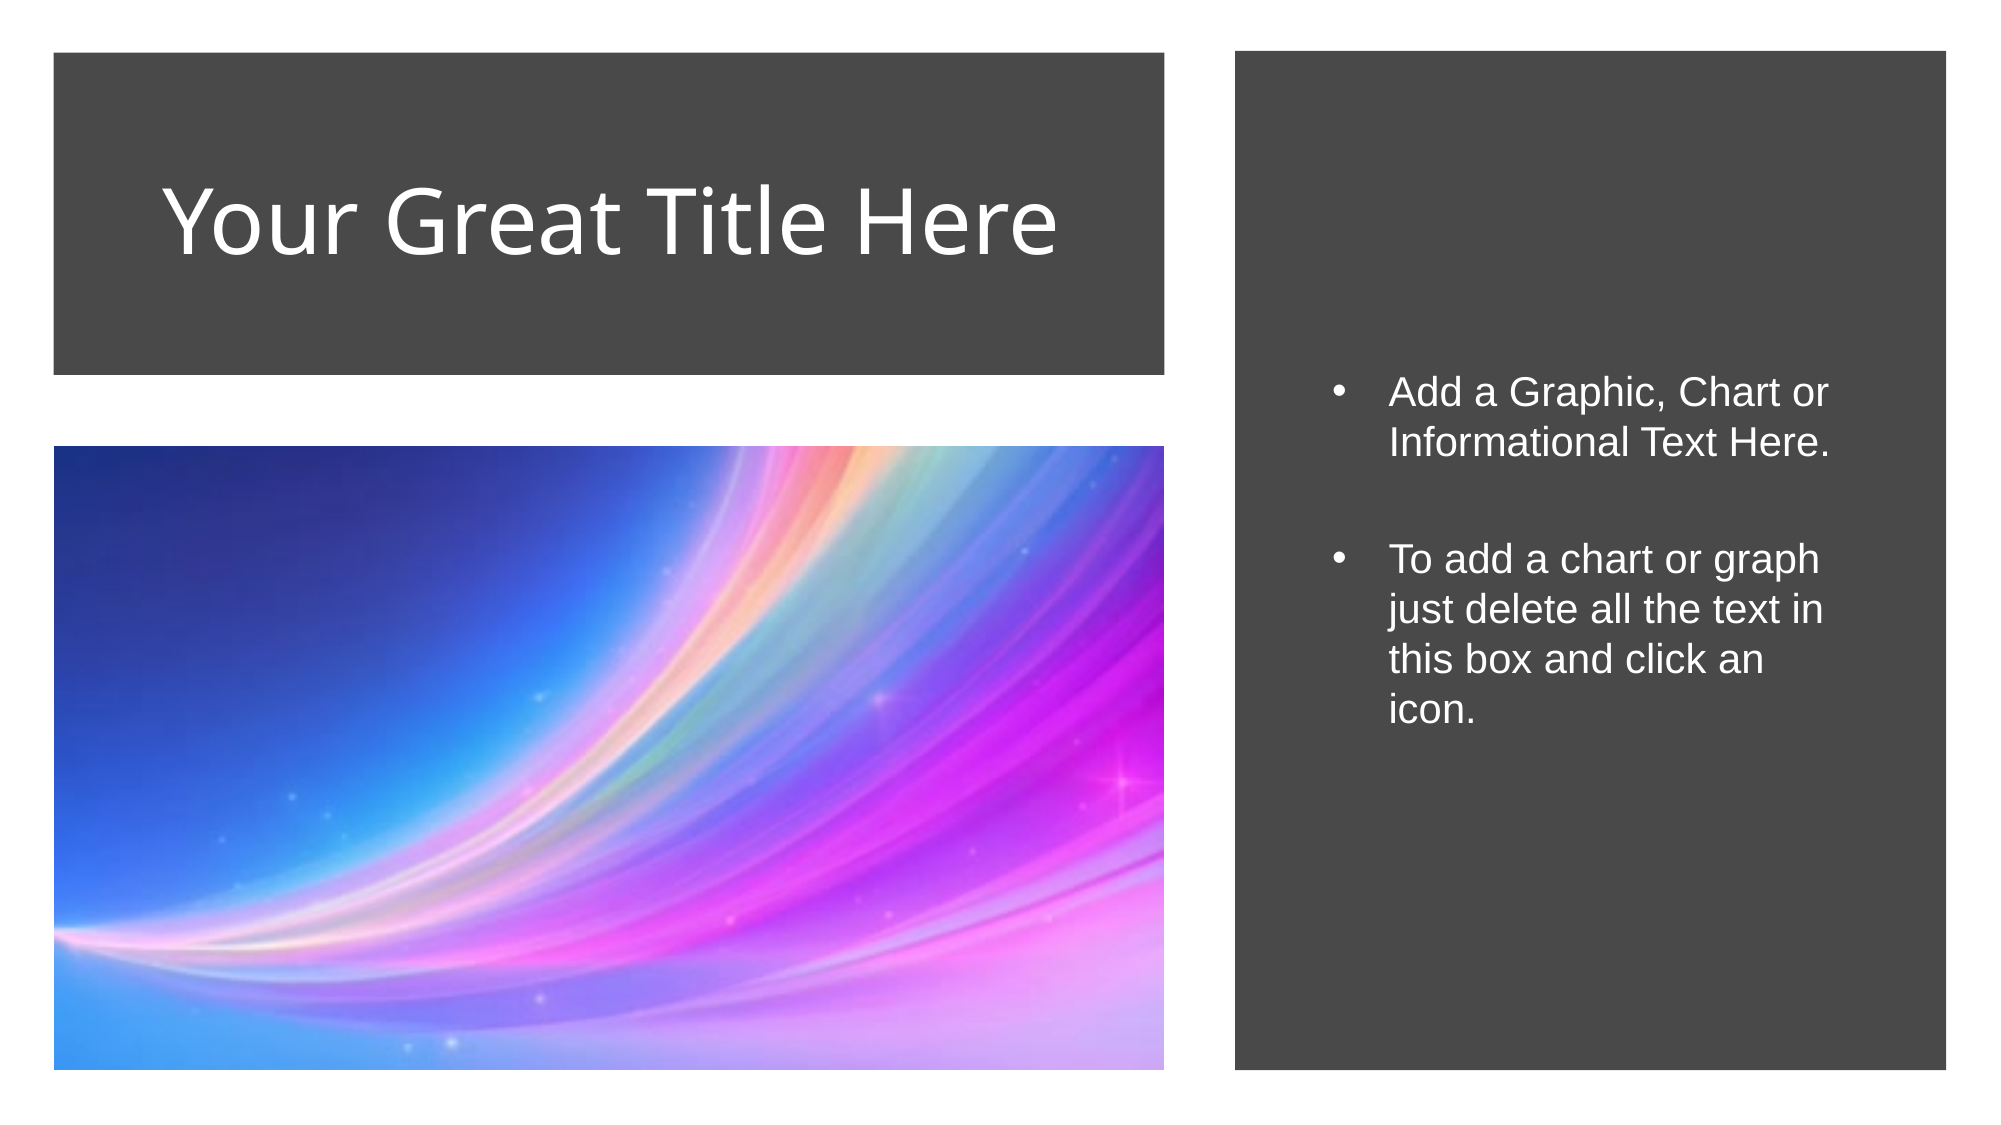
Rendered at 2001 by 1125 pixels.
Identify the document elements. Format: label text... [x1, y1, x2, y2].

title Your Great Title Here [85, 84, 1138, 352]
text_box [53, 445, 1165, 1071]
text_box [1233, 49, 1948, 1072]
text_box [52, 51, 1166, 377]
list Add a Graphic, Chart or Informational Text Here. To add a chart or graph just delete all the text in this box and click an icon. [1317, 150, 1879, 947]
